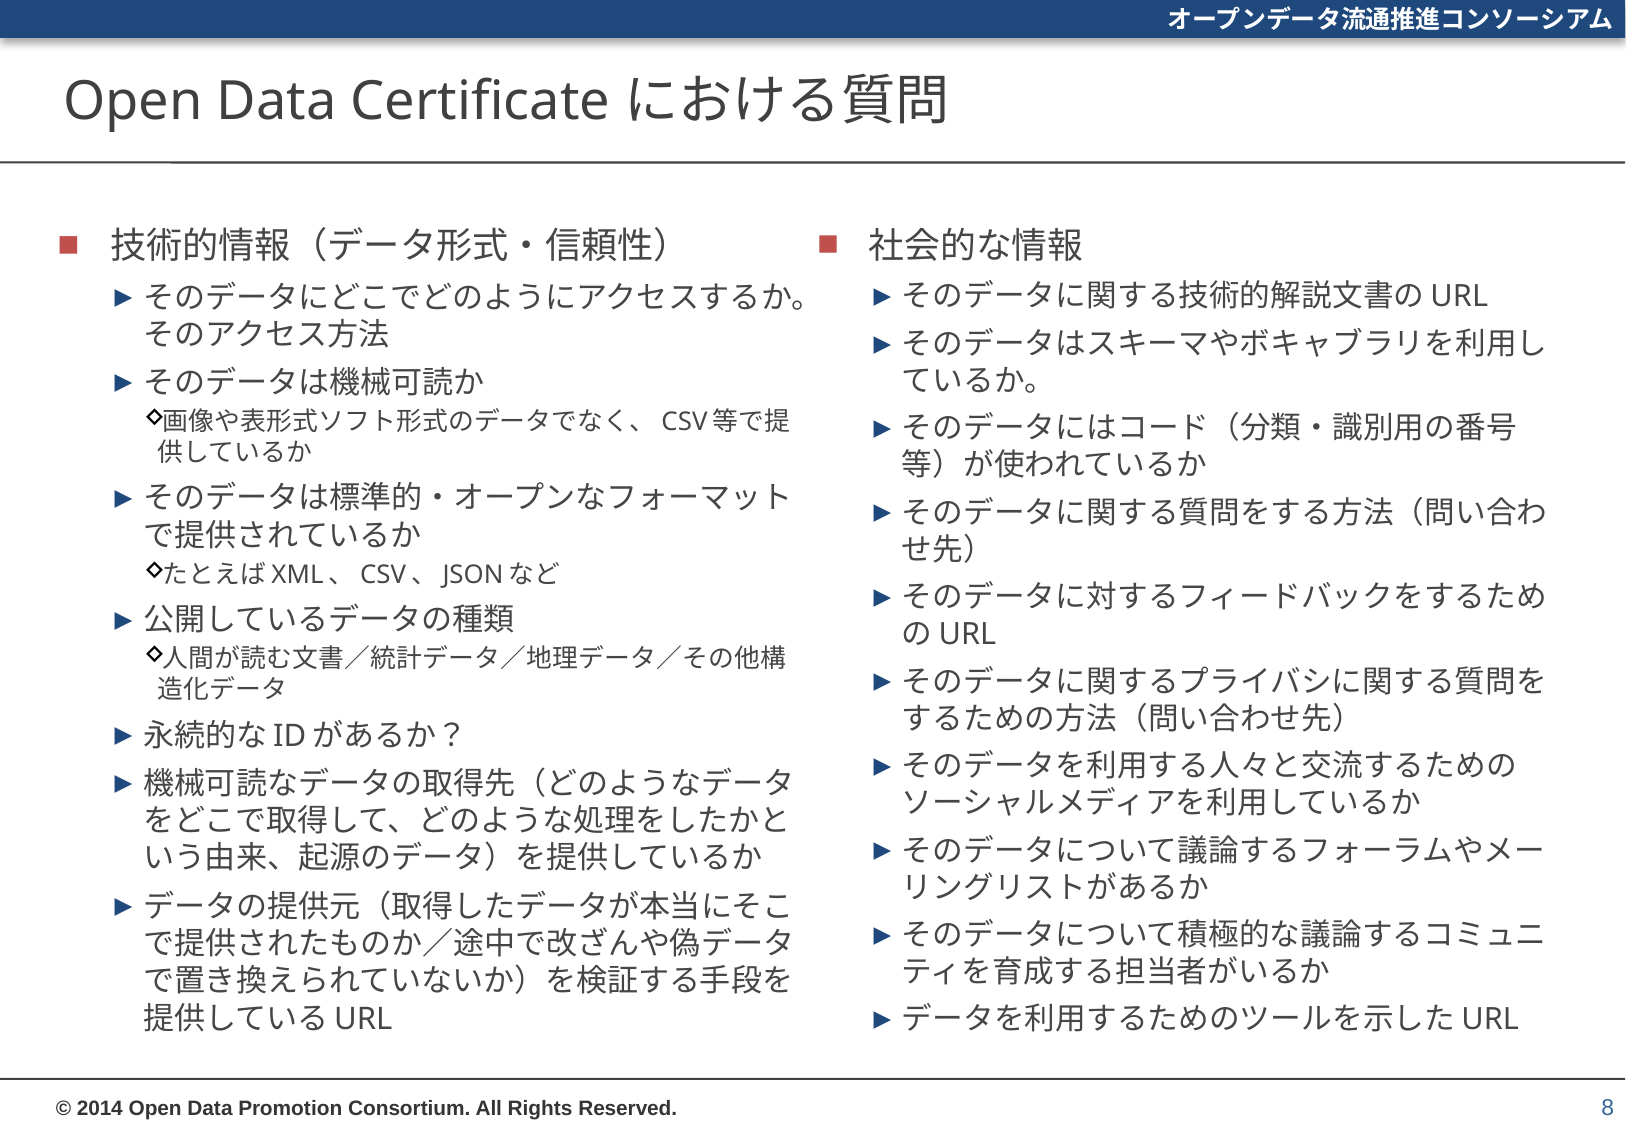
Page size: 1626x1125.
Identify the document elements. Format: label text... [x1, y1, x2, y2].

list 技術的情報（データ形式・信頼性） そのデータにどこでどのようにアクセスするか。そのアクセス方法 そのデータは機械可読か 画像や表形式ソフト形式のデータでなく、CSV等で提供しているか そのデータは標準的・オープンなフォーマットで提供されているか たとえばXML、CSV、JSONなど 公開しているデータの種類 人間が読む文書／統計データ／地理データ／その他構造化データ 永続的なIDがあるか？ 機械可読なデータの取得先（どのようなデータをどこで取得して、どのような処理をしたかという由来、起源のデータ）を提供しているか データの提供元（取得したデータが本当にそこで提供されたものか／途中で改ざんや偽データで置き換えられていないか）を検証する手段を提供しているURL [57, 216, 799, 1052]
list 社会的な情報 そのデータに関する技術的解説文書のURL そのデータはスキーマやボキャブラリを利用しているか。 そのデータにはコード（分類・識別用の番号等）が使われているか そのデータに関する質問をする方法（問い合わせ先） そのデータに対するフィードバックをするためのURL そのデータに関するプライバシに関する質問をするための方法（問い合わせ先） そのデータを利用する人々と交流するためのソーシャルメディアを利用しているか そのデータについて議論するフォーラムやメーリングリストがあるか そのデータについて積極的な議論するコミュニティを育成する担当者がいるか データを利用するためのツールを示したURL [817, 216, 1559, 1052]
title Open Data Certificateにおける質問 [63, 49, 1563, 146]
slide_number 8 [1557, 1082, 1625, 1125]
